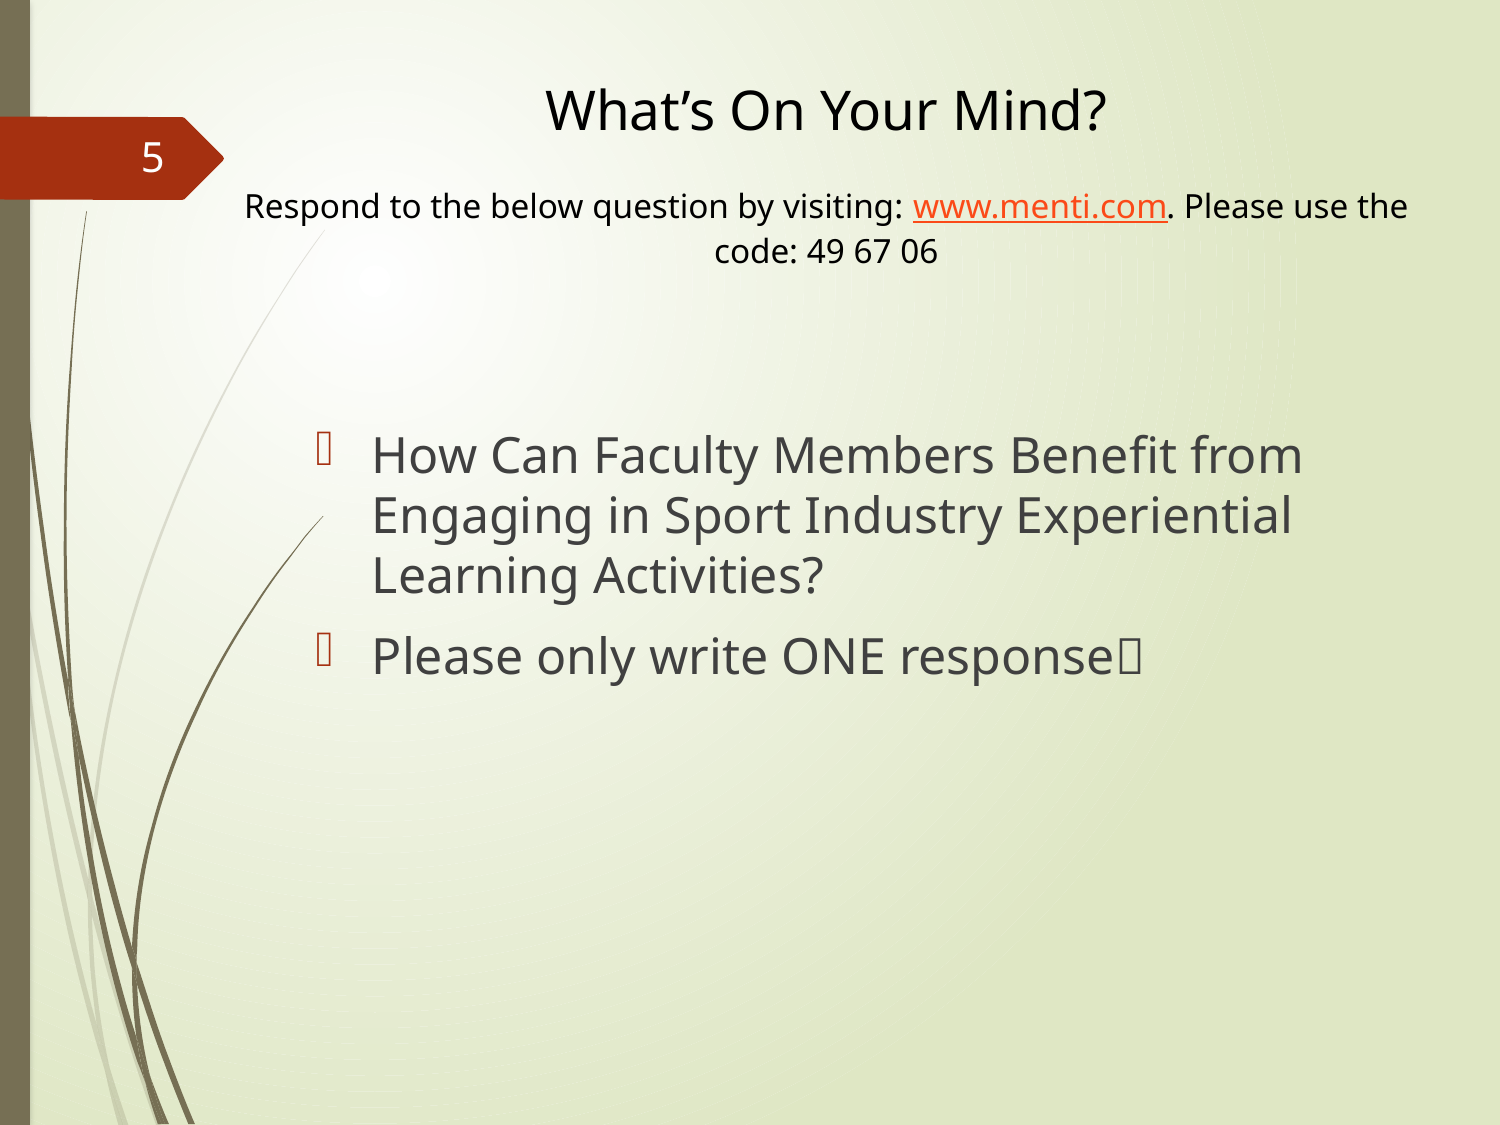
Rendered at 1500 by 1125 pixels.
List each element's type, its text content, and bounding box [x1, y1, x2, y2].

slide_number 5 [83, 129, 180, 190]
list How Can Faculty Members Benefit from Engaging in Sport Industry Experiential Learning Activities? Please only write ONE response [300, 335, 1382, 956]
title What’s On Your Mind? Respond to the below question by visiting: www.menti.com. Please use the code: 49 67 06 [195, 68, 1458, 279]
